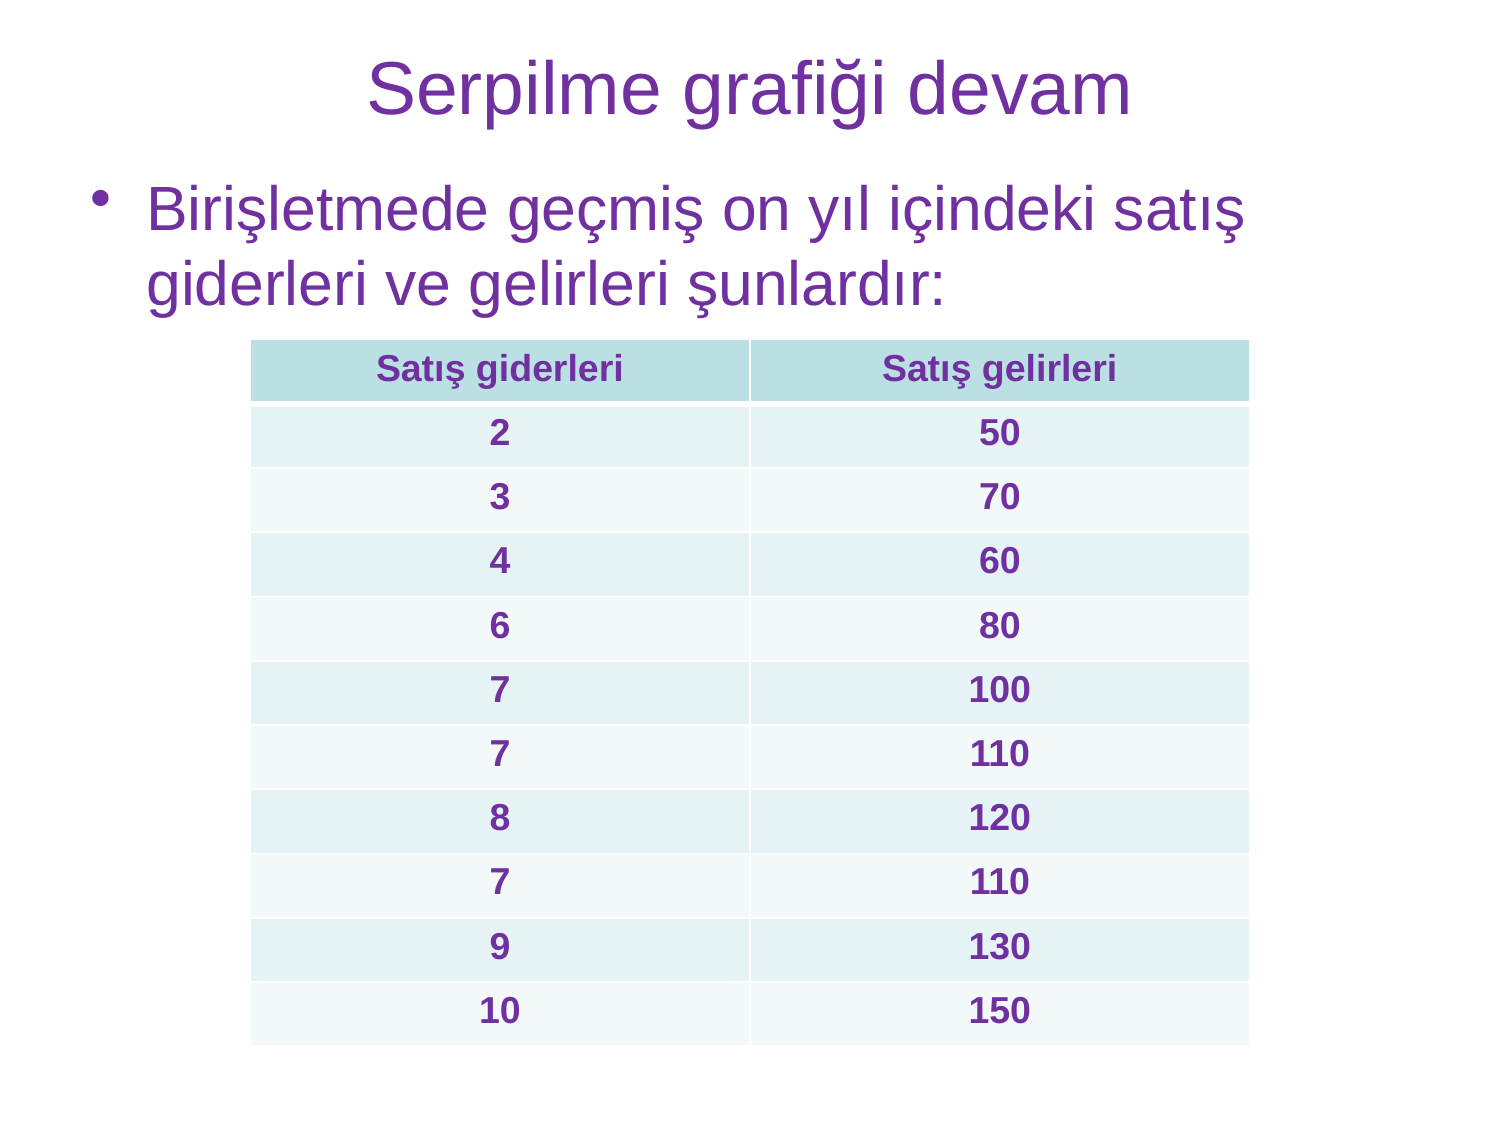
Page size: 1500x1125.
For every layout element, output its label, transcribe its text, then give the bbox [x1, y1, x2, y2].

table_cell 110 [751, 854, 1249, 917]
table_cell 150 [751, 983, 1249, 1045]
table_cell 50 [751, 407, 1249, 467]
table_cell 110 [751, 726, 1249, 788]
table_header Satış giderleri [251, 340, 749, 401]
table_cell 100 [751, 662, 1249, 724]
table_cell 8 [251, 790, 749, 853]
table_cell 7 [251, 726, 749, 788]
list Birişletmede geçmiş on yıl içindeki satış giderleri ve gelirleri şunlardır: [75, 160, 1425, 1071]
table_cell 80 [751, 597, 1249, 660]
table_cell 4 [251, 533, 749, 596]
table_cell 3 [251, 469, 749, 531]
table_cell 130 [751, 919, 1249, 981]
table_cell 10 [251, 983, 749, 1045]
table_cell 120 [751, 790, 1249, 853]
table_cell 2 [251, 407, 749, 467]
table_cell 9 [251, 919, 749, 981]
table_cell 70 [751, 469, 1249, 531]
table_cell 7 [251, 662, 749, 724]
table_cell 6 [251, 597, 749, 660]
table_header Satış gelirleri [751, 340, 1249, 401]
table_cell 60 [751, 533, 1249, 596]
table_cell 7 [251, 854, 749, 917]
title Serpilme grafiği devam [75, 19, 1425, 149]
